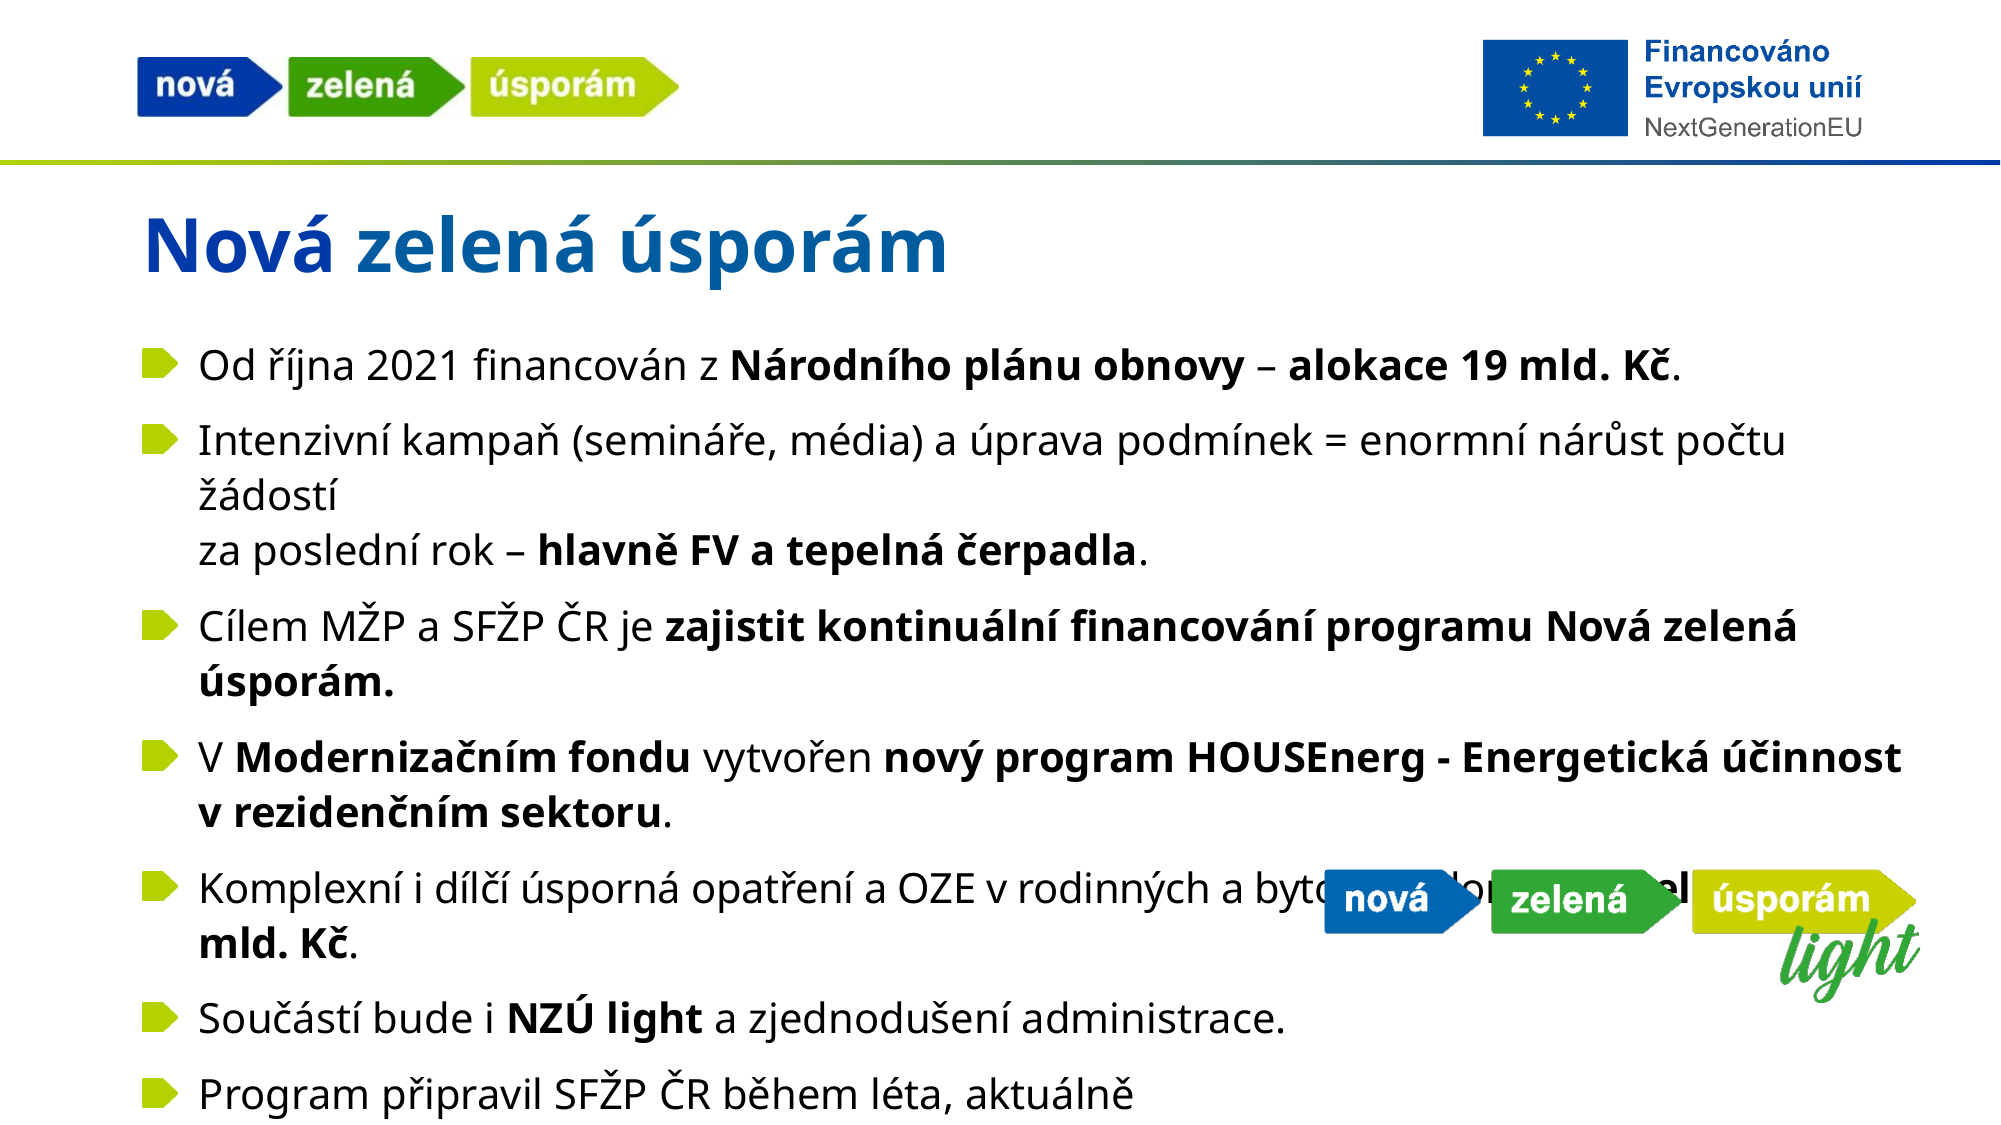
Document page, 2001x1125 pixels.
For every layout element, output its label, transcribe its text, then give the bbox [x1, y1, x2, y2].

picture [142, 740, 178, 771]
title Nová zelená úsporám [127, 190, 987, 320]
picture [0, 160, 2001, 165]
picture [142, 610, 178, 640]
picture [142, 871, 178, 901]
picture [1472, 24, 1890, 149]
picture [142, 348, 178, 378]
picture [142, 1078, 178, 1108]
picture [142, 1002, 178, 1032]
list Od října 2021 financován z Národního plánu obnovy – alokace 19 mld. Kč. Intenzivní kampaň (semináře, média) a úprava podmínek = enormní nárůst počtu žádostí za poslední rok – hlavně FV a tepelná čerpadla. Cílem MŽP a SFŽP ČR je zajistit kontinuální financování programu Nová zelená úsporám. V Modernizačním fondu vytvořen nový program HOUSEnerg - Energetická účinnost v rezidenčním sektoru. Komplexní i dílčí úsporná opatření a OZE v rodinných a bytových domech – celkem 55 mld. Kč. Součástí bude i NZÚ light a zjednodušení administrace. Program připravil SFŽP ČR během léta, aktuálně předložen EIB, schválení se očekává na 25. října. [127, 325, 1950, 1073]
picture [1321, 866, 1924, 1006]
picture [142, 424, 178, 454]
picture [137, 57, 679, 117]
